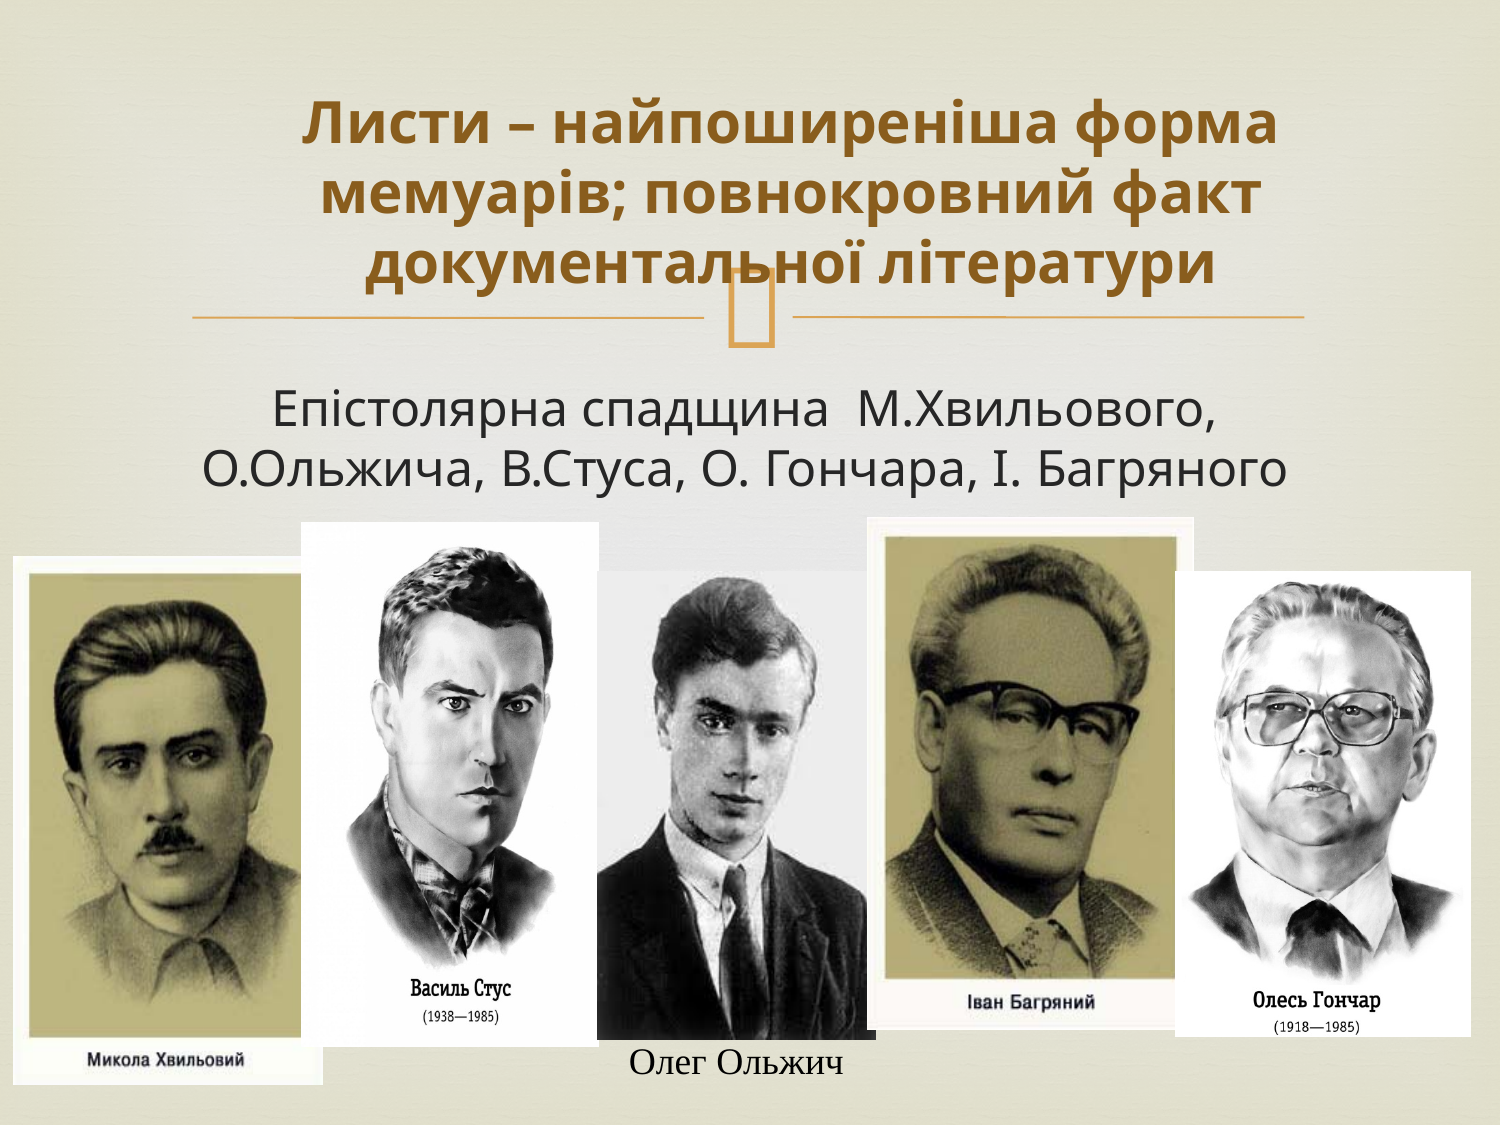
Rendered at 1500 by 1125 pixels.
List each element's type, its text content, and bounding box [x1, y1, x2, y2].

picture [13, 517, 1472, 1085]
title Листи – найпоширеніша форма мемуарів; повнокровний факт документальної літератури [159, 89, 1424, 292]
text_box Олег Ольжич [614, 1050, 859, 1090]
list Епістолярна спадщина М.Хвильового, О.Ольжича, В.Стуса, О. Гончара, І. Багряного [114, 368, 1377, 563]
